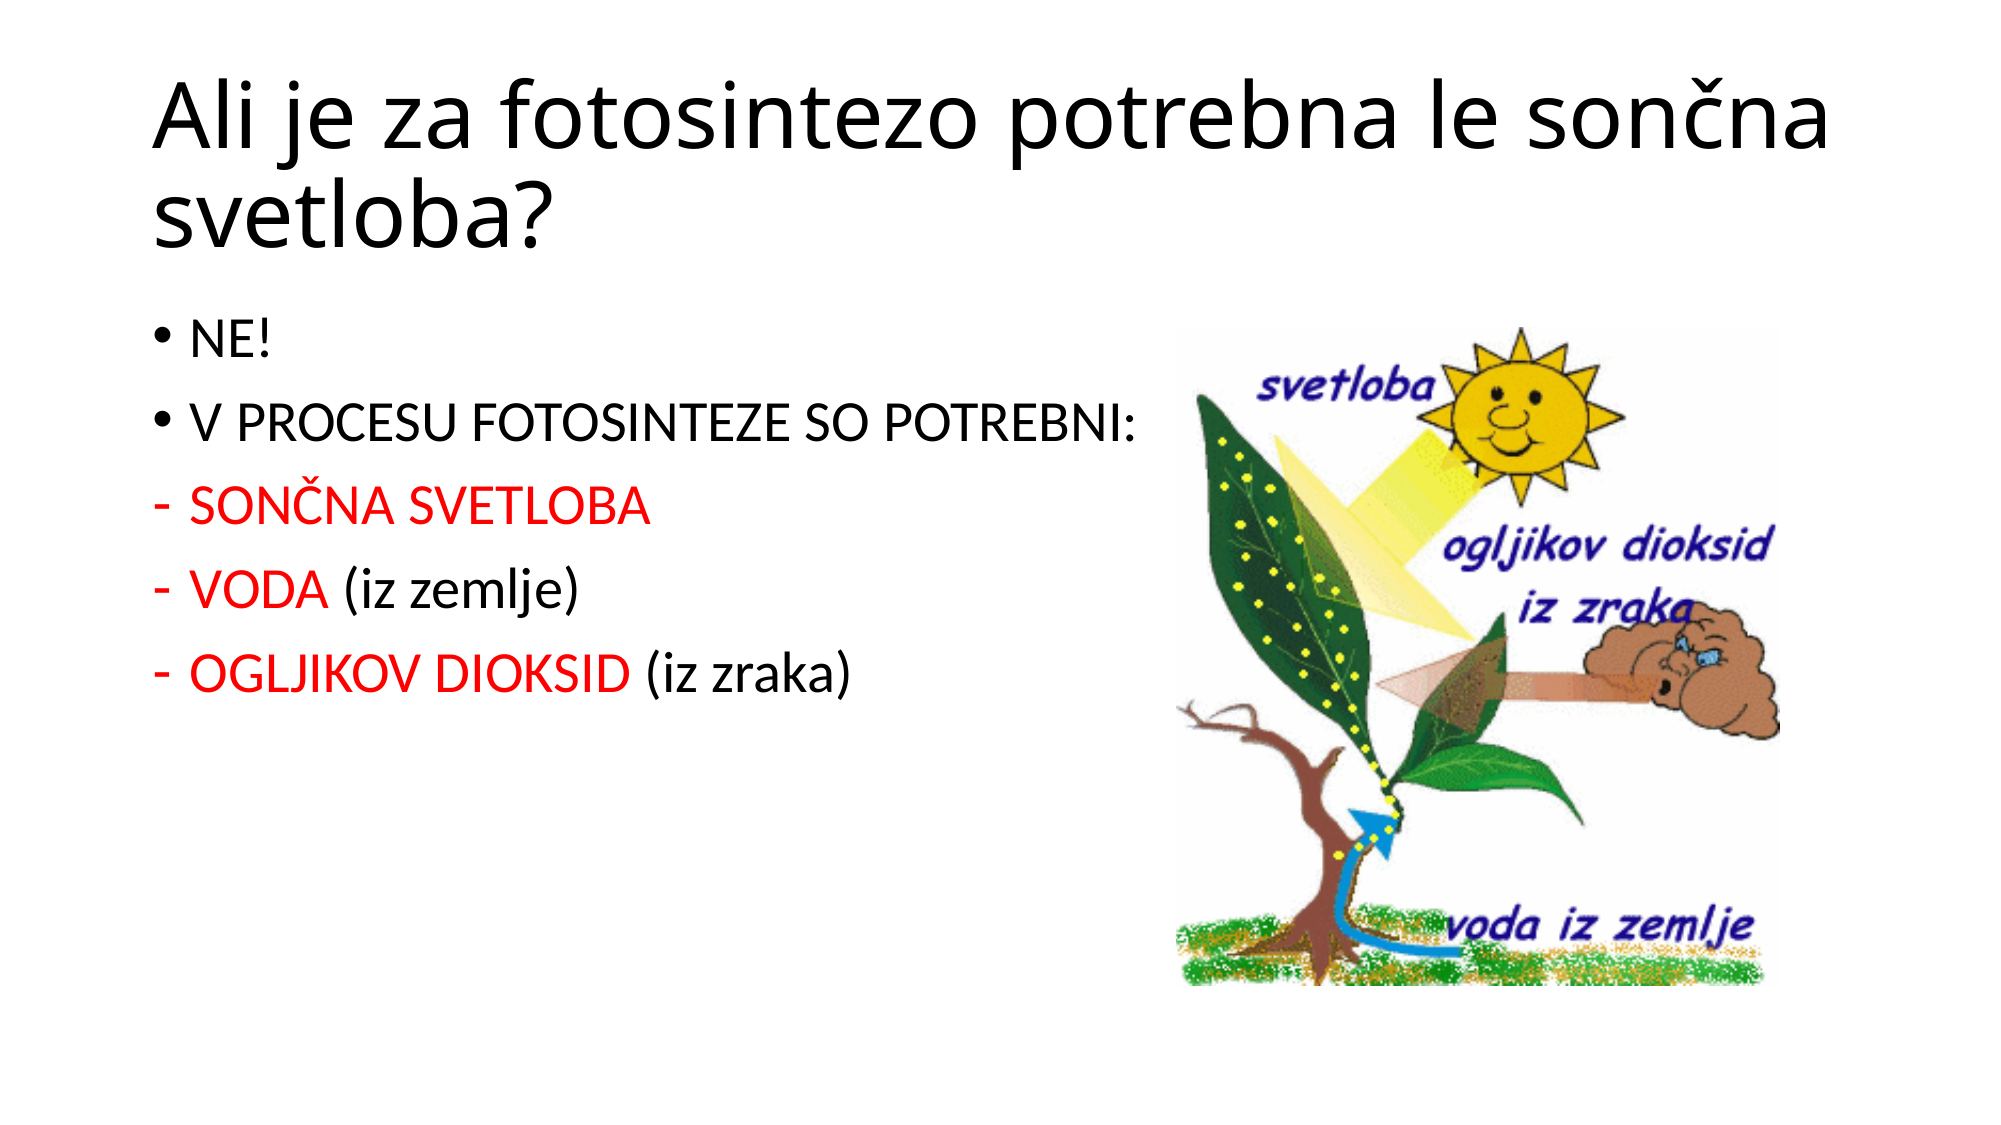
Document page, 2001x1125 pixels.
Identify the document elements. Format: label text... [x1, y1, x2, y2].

title Ali je za fotosintezo potrebna le sončna svetloba? [137, 59, 1863, 278]
list NE! V PROCESU FOTOSINTEZE SO POTREBNI: SONČNA SVETLOBA VODA (iz zemlje) OGLJIKOV DIOKSID (iz zraka) [137, 299, 1863, 1014]
picture [1176, 327, 1780, 986]
